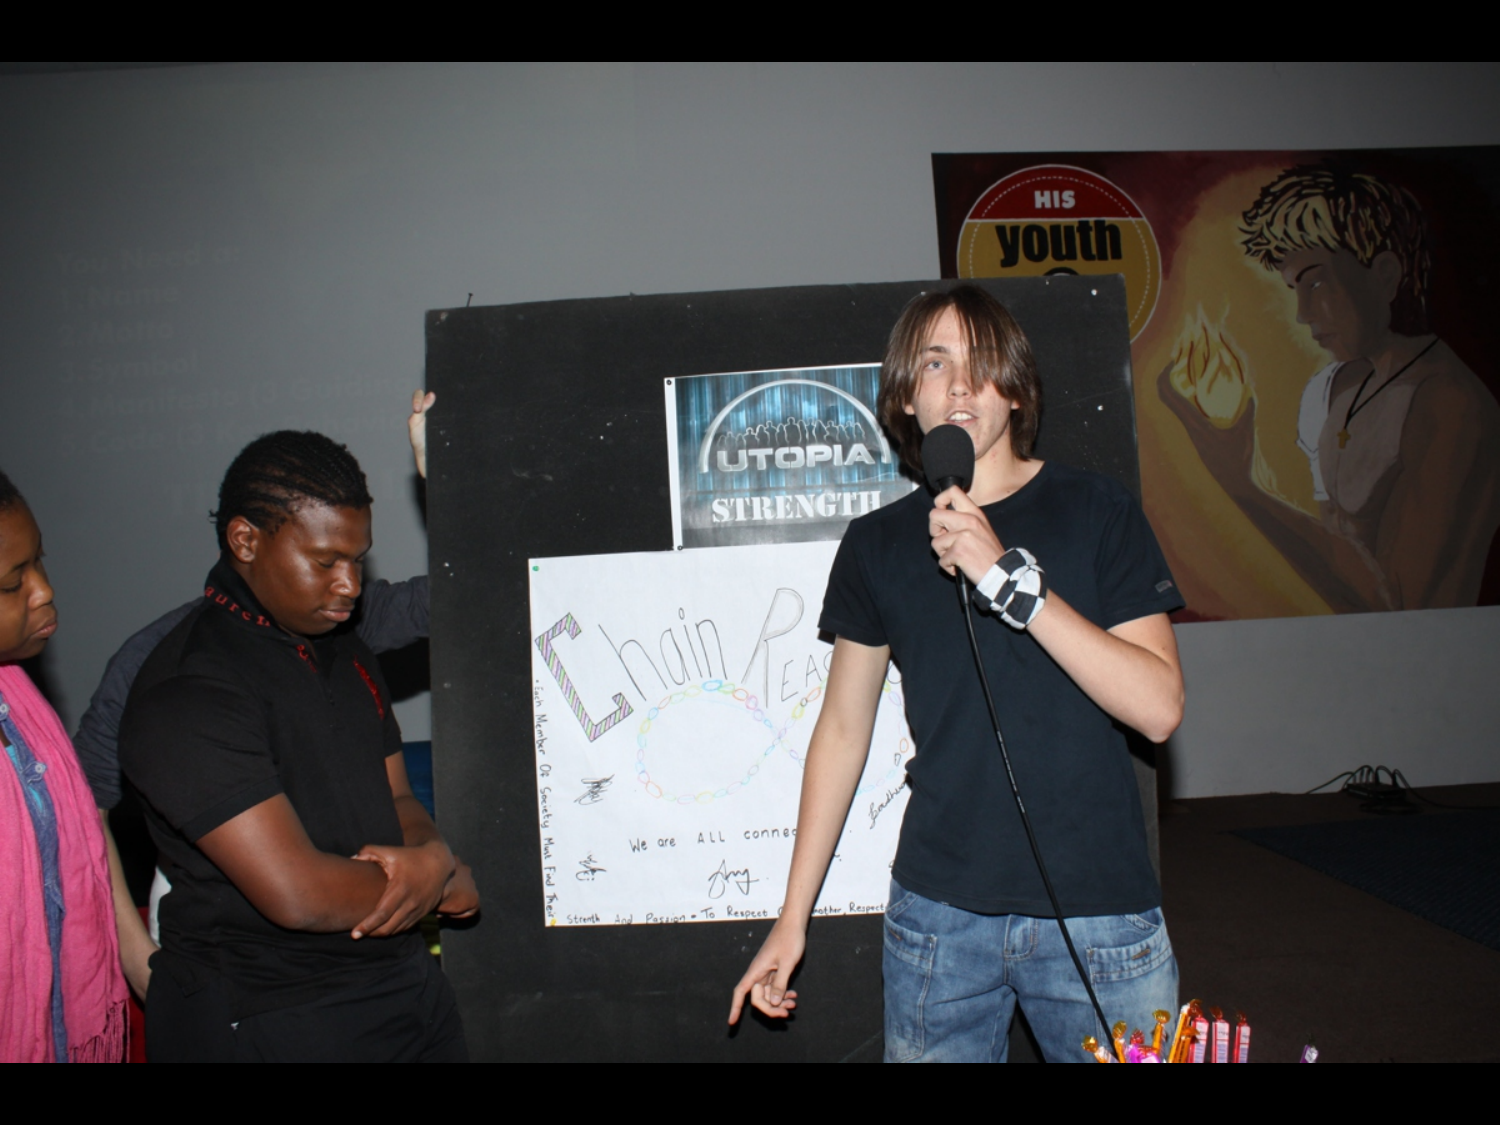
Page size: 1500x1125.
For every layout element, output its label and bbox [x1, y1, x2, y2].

picture [0, 62, 1500, 1063]
